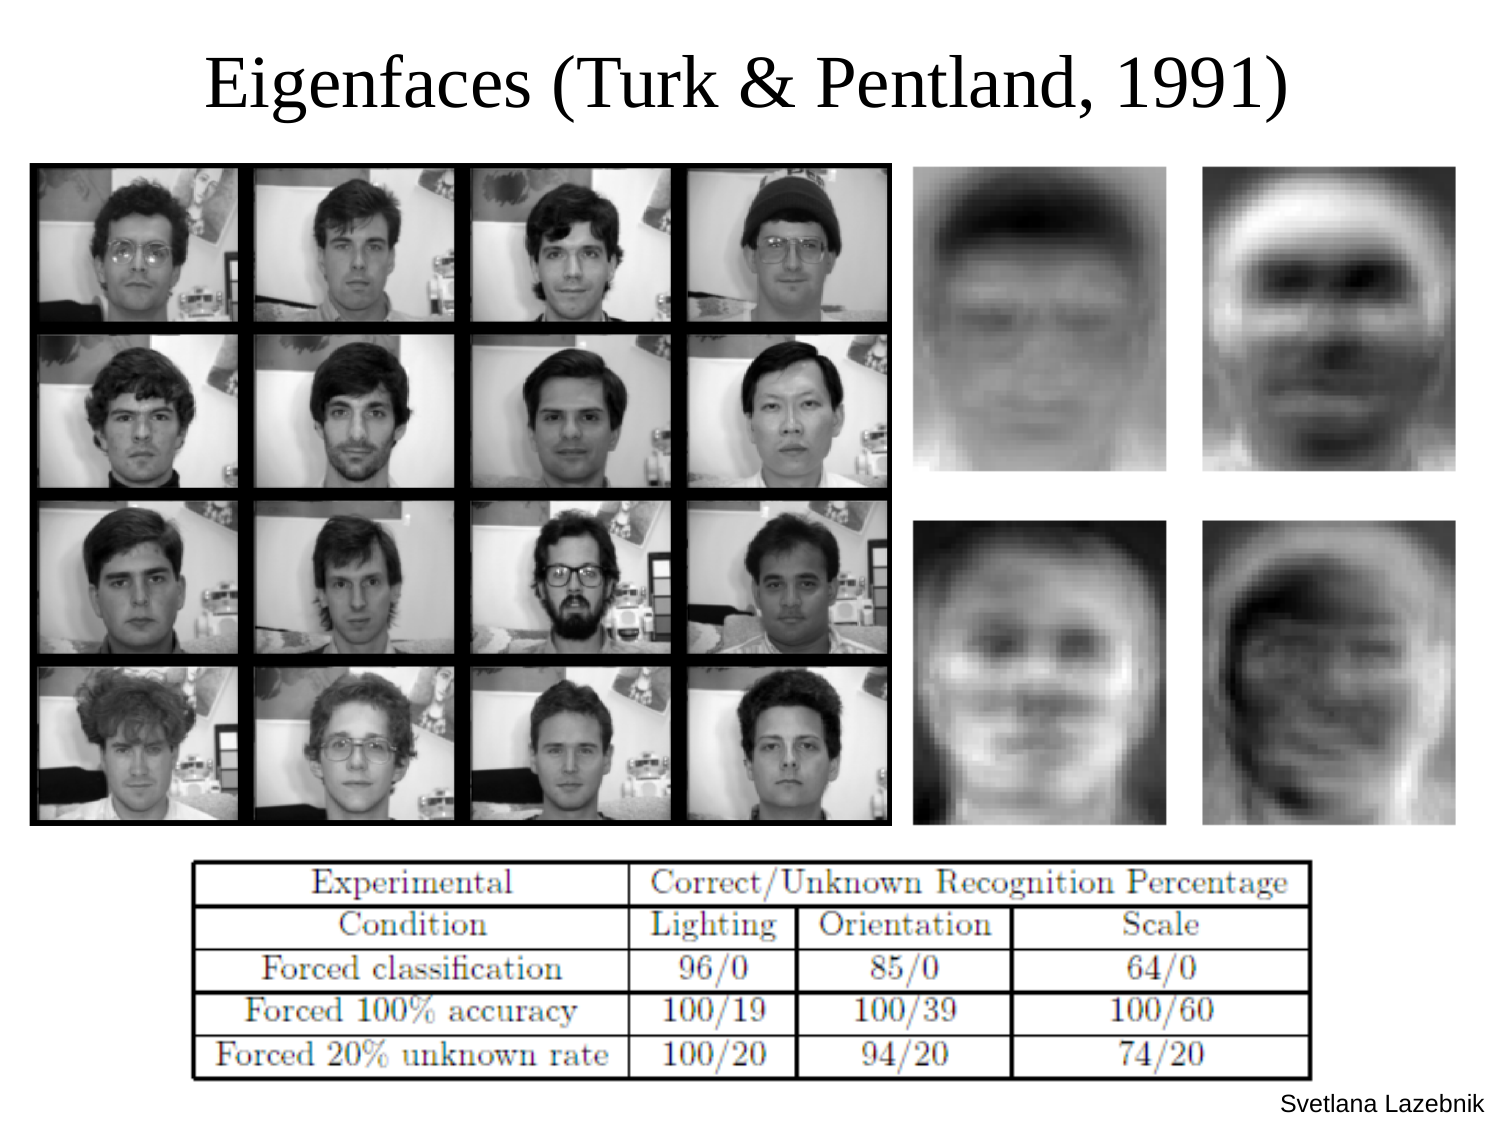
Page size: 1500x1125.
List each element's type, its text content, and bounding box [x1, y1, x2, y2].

text_box Eigenfaces (Turk & Pentland, 1991) [189, 24, 1306, 130]
picture [29, 149, 1480, 1097]
text_box Svetlana Lazebnik [1162, 1079, 1500, 1125]
